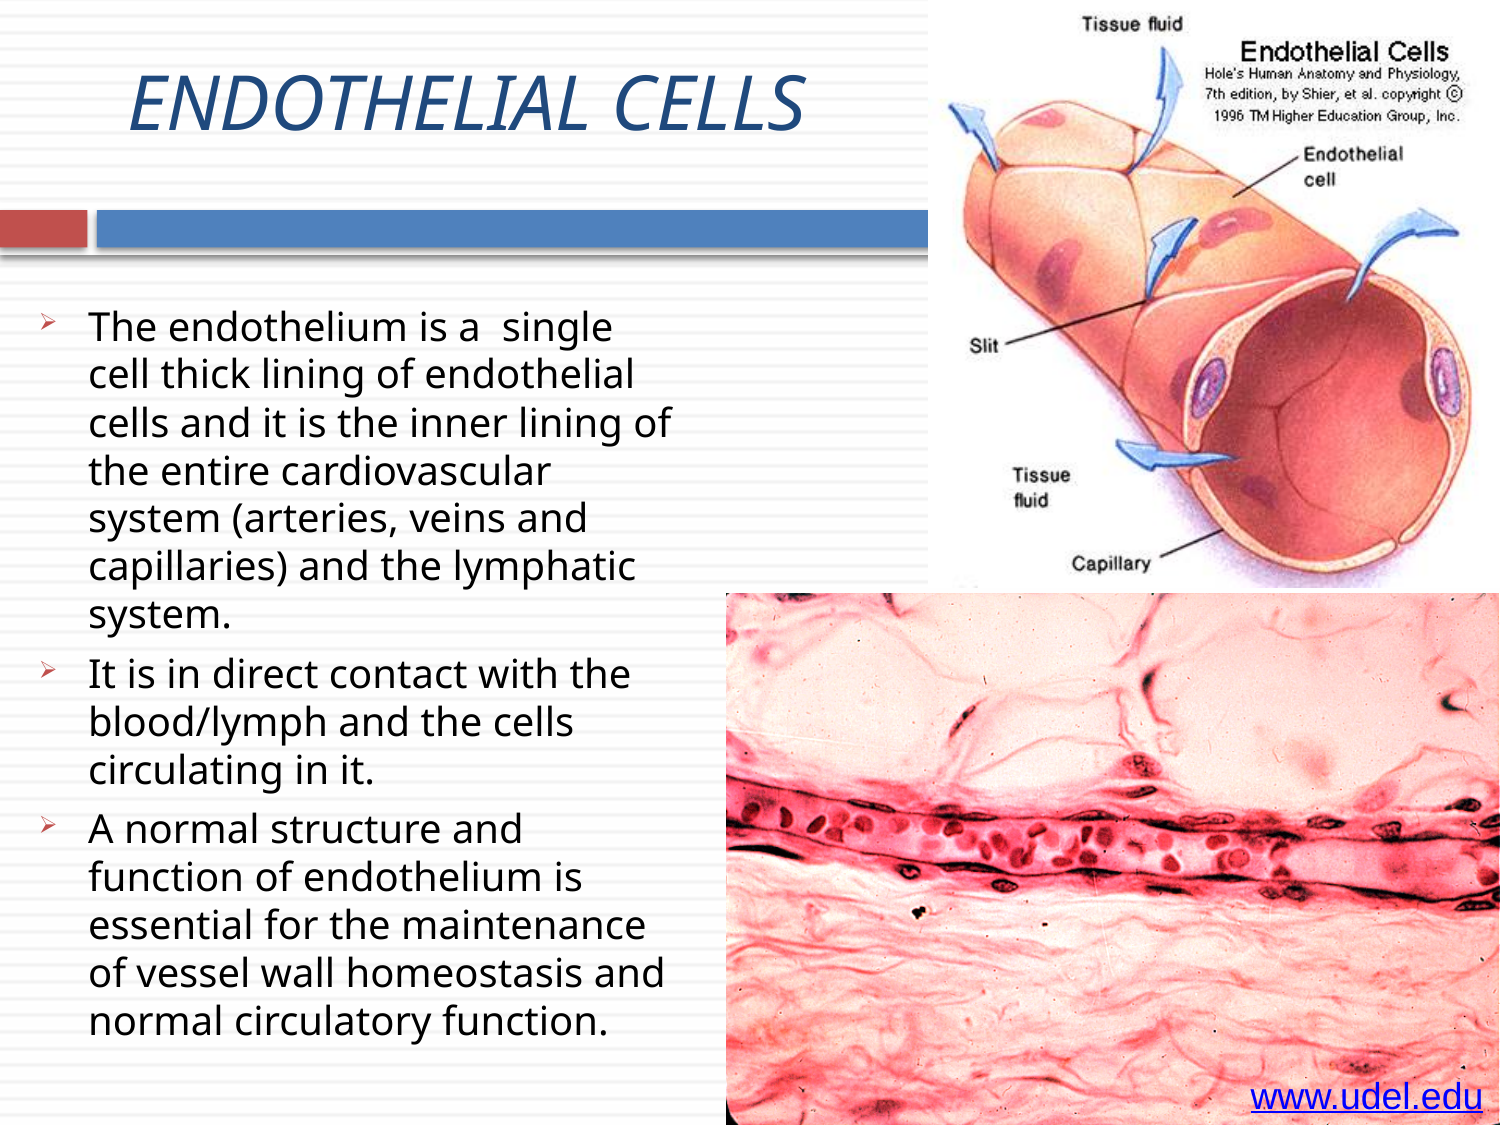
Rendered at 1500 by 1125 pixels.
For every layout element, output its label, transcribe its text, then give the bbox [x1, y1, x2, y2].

title ENDOTHELIAL CELLS [112, 37, 851, 162]
list The endothelium is a single cell thick lining of endothelial cells and it is the inner lining of the entire cardiovascular system (arteries, veins and capillaries) and the lymphatic system. It is in direct contact with the blood/lymph and the cells circulating in it. A normal structure and function of endothelium is essential for the maintenance of vessel wall homeostasis and normal circulatory function. [24, 293, 700, 1069]
picture [726, 593, 1500, 1125]
picture [927, 0, 1500, 588]
